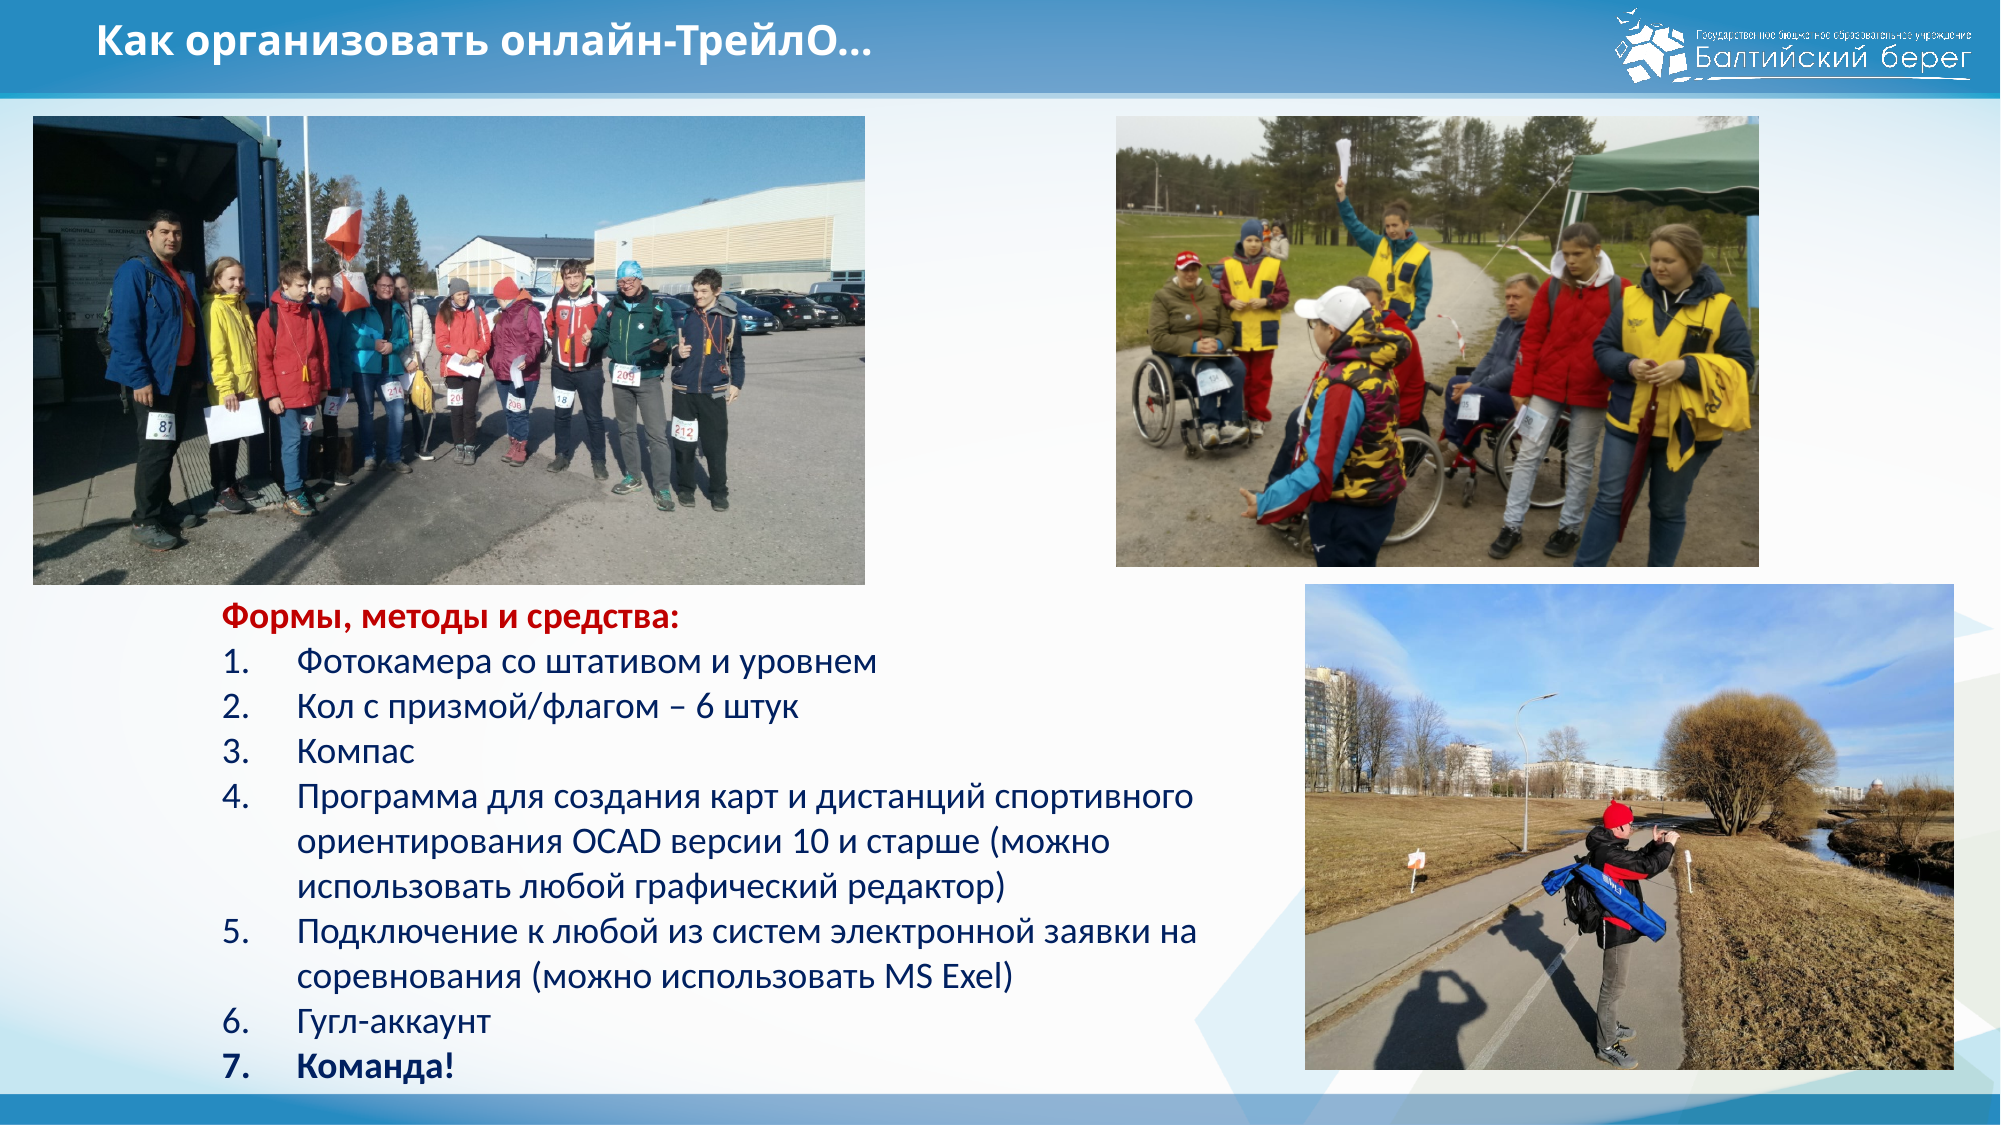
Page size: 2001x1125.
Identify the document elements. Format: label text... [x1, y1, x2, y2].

picture [0, 0, 2001, 1125]
picture [32, 116, 865, 585]
text_box Формы, методы и средства: Фотокамера со штативом и уровнем Кол с призмой/флагом – 6 штук Компас Программа для создания карт и дистанций спортивного ориентирования OCAD версии 10 и старше (можно использовать любой графический редактор) Подключение к любой из систем электронной заявки на соревнования (можно использовать MS Exel) Гугл-аккаунт Команда! [207, 583, 1306, 1093]
title Как организовать онлайн-ТрейлО… [80, 0, 1609, 89]
picture [1601, 3, 1984, 90]
